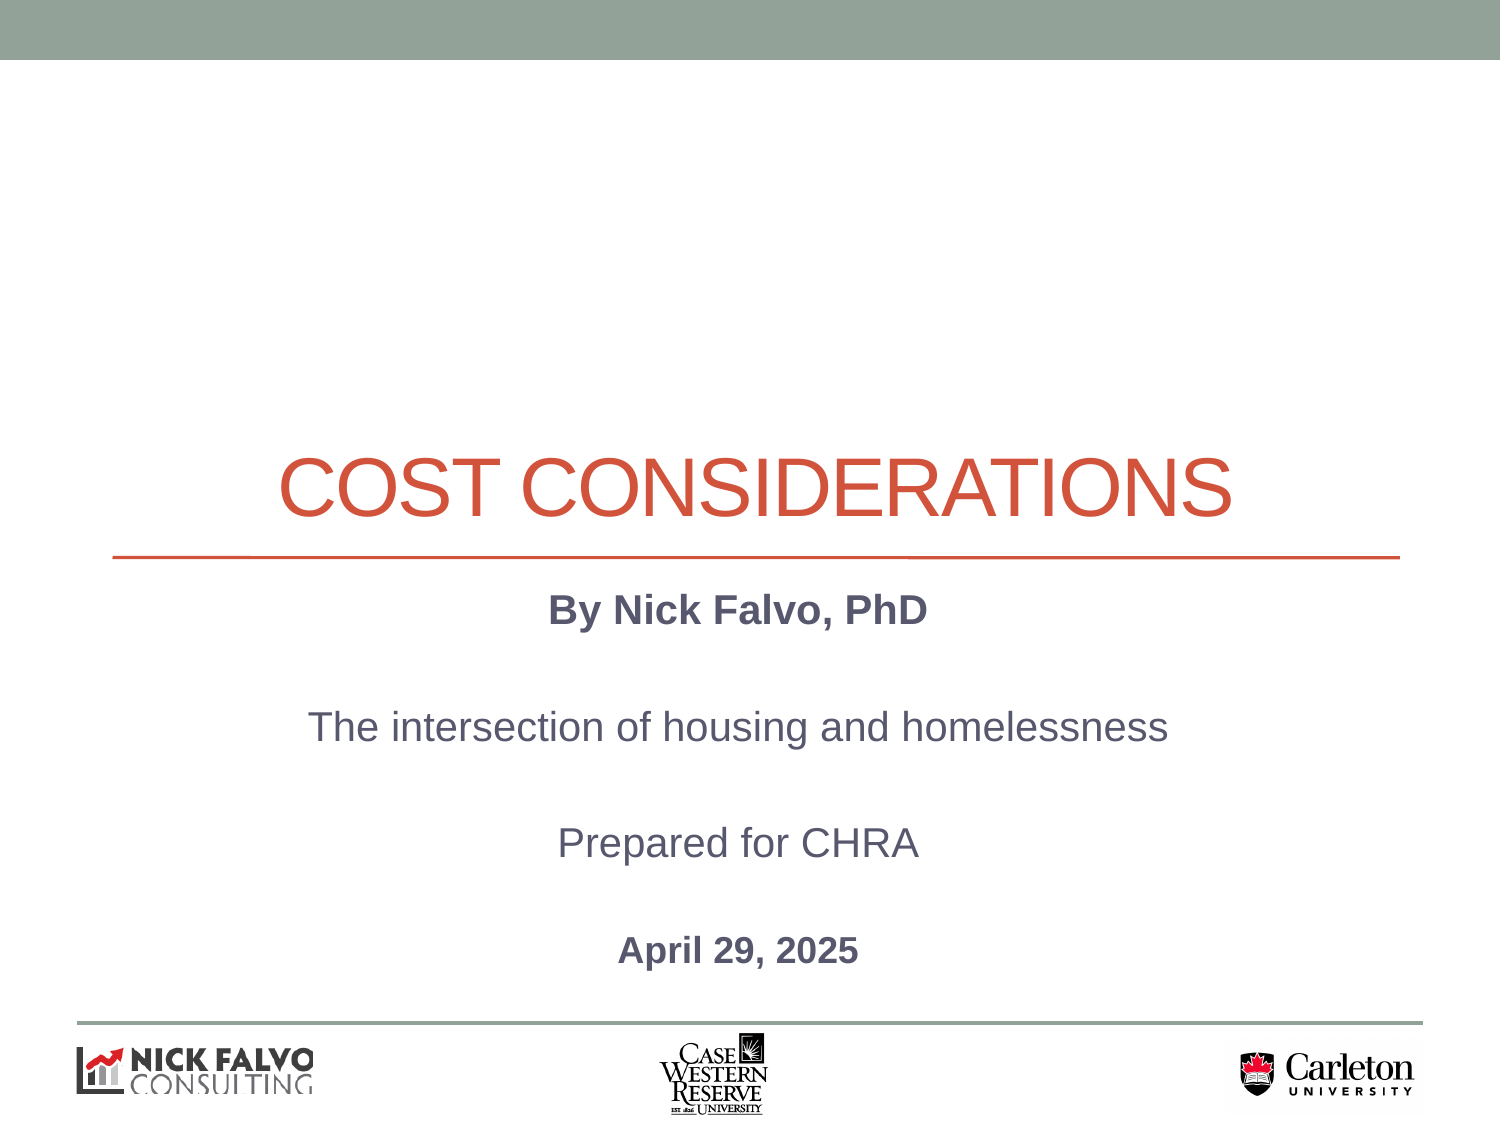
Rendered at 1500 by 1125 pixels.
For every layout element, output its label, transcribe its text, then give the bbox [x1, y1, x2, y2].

picture [659, 1035, 774, 1123]
subtitle By Nick Falvo, PhD The intersection of housing and homelessness Prepared for CHRA April 29, 2025 [112, 575, 1365, 1035]
picture [1226, 1035, 1425, 1114]
title Cost considerations [112, 224, 1400, 542]
